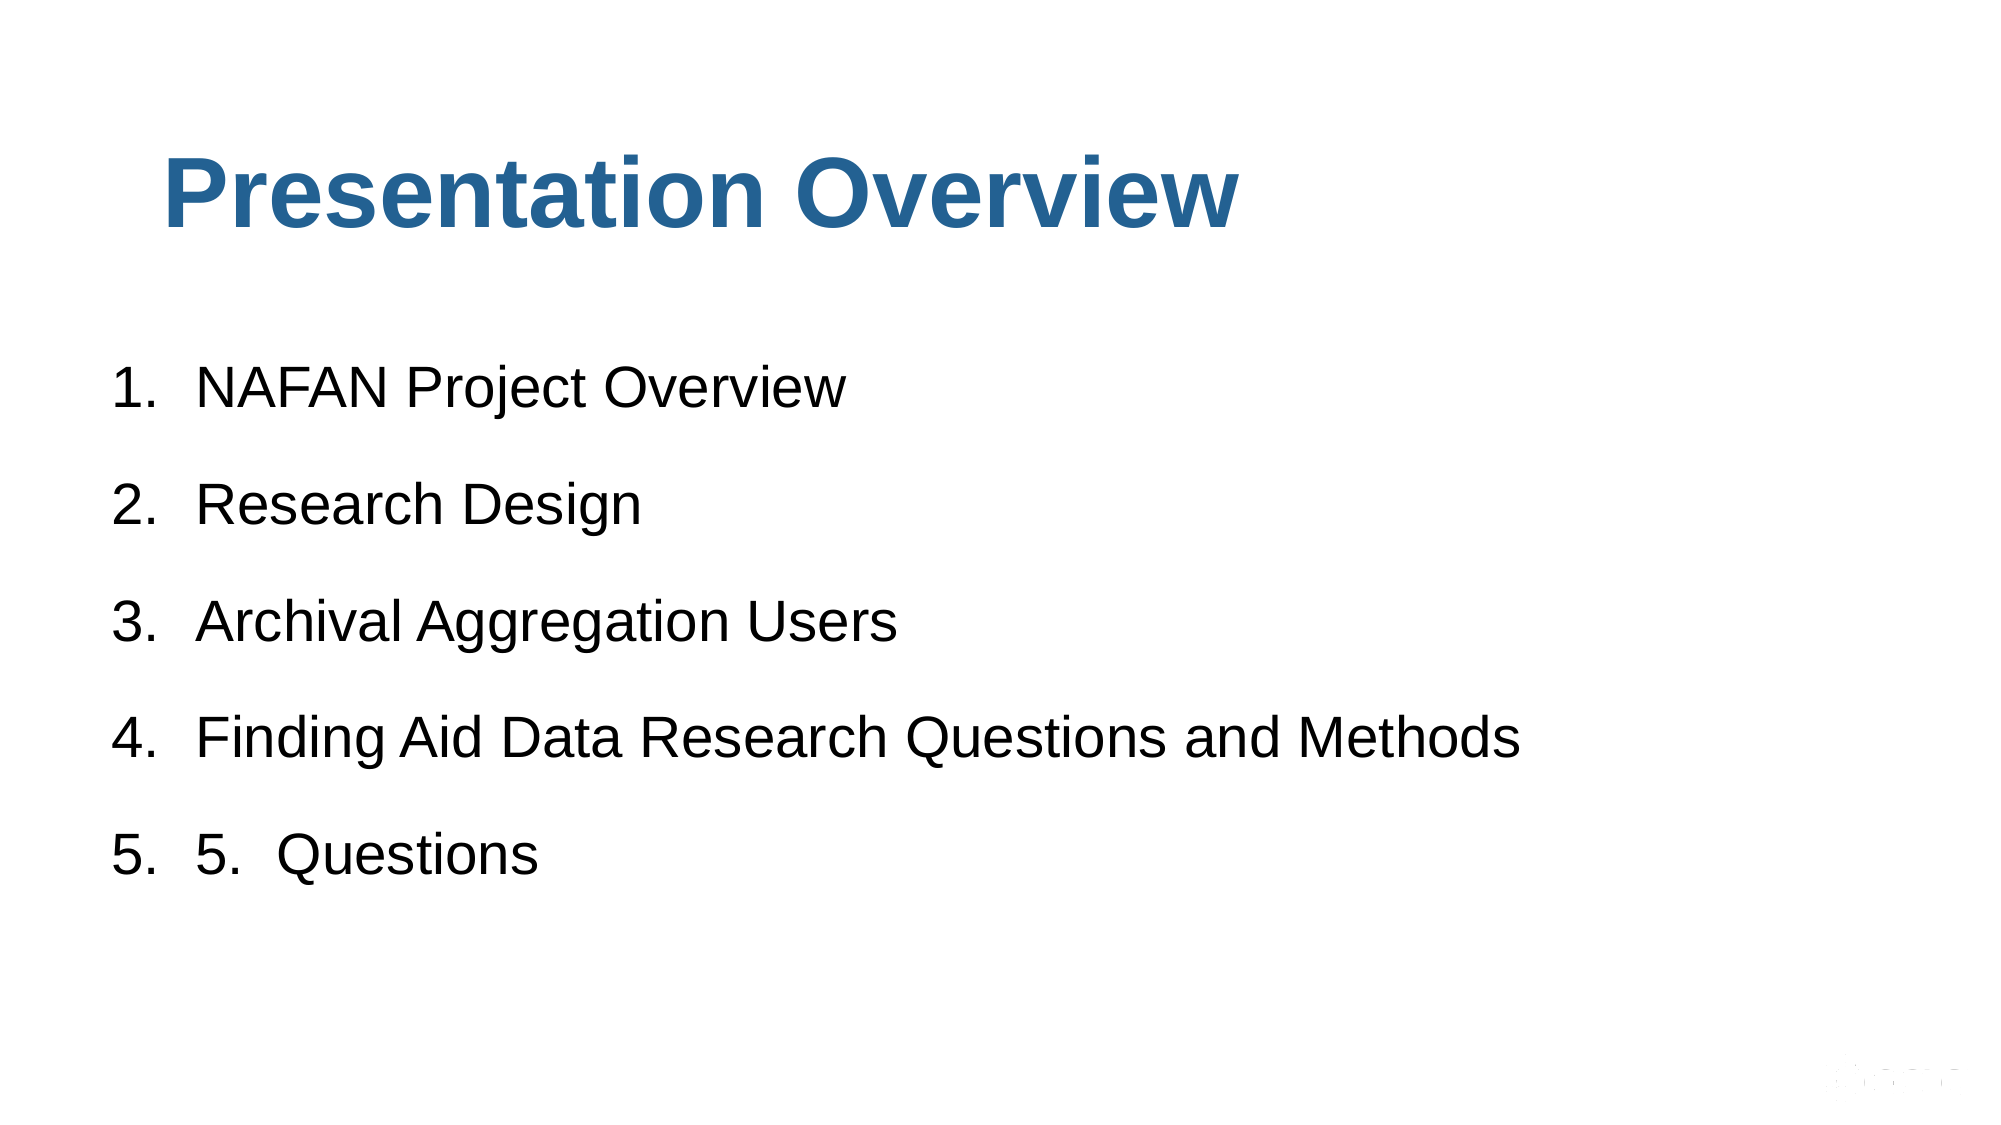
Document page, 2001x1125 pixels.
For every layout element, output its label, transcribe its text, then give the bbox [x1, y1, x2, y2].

list Presentation Overview [57, 120, 1404, 278]
list NAFAN Project Overview Research Design Archival Aggregation Users Finding Aid Data Research Questions and Methods 5. Questions [96, 307, 1600, 1097]
